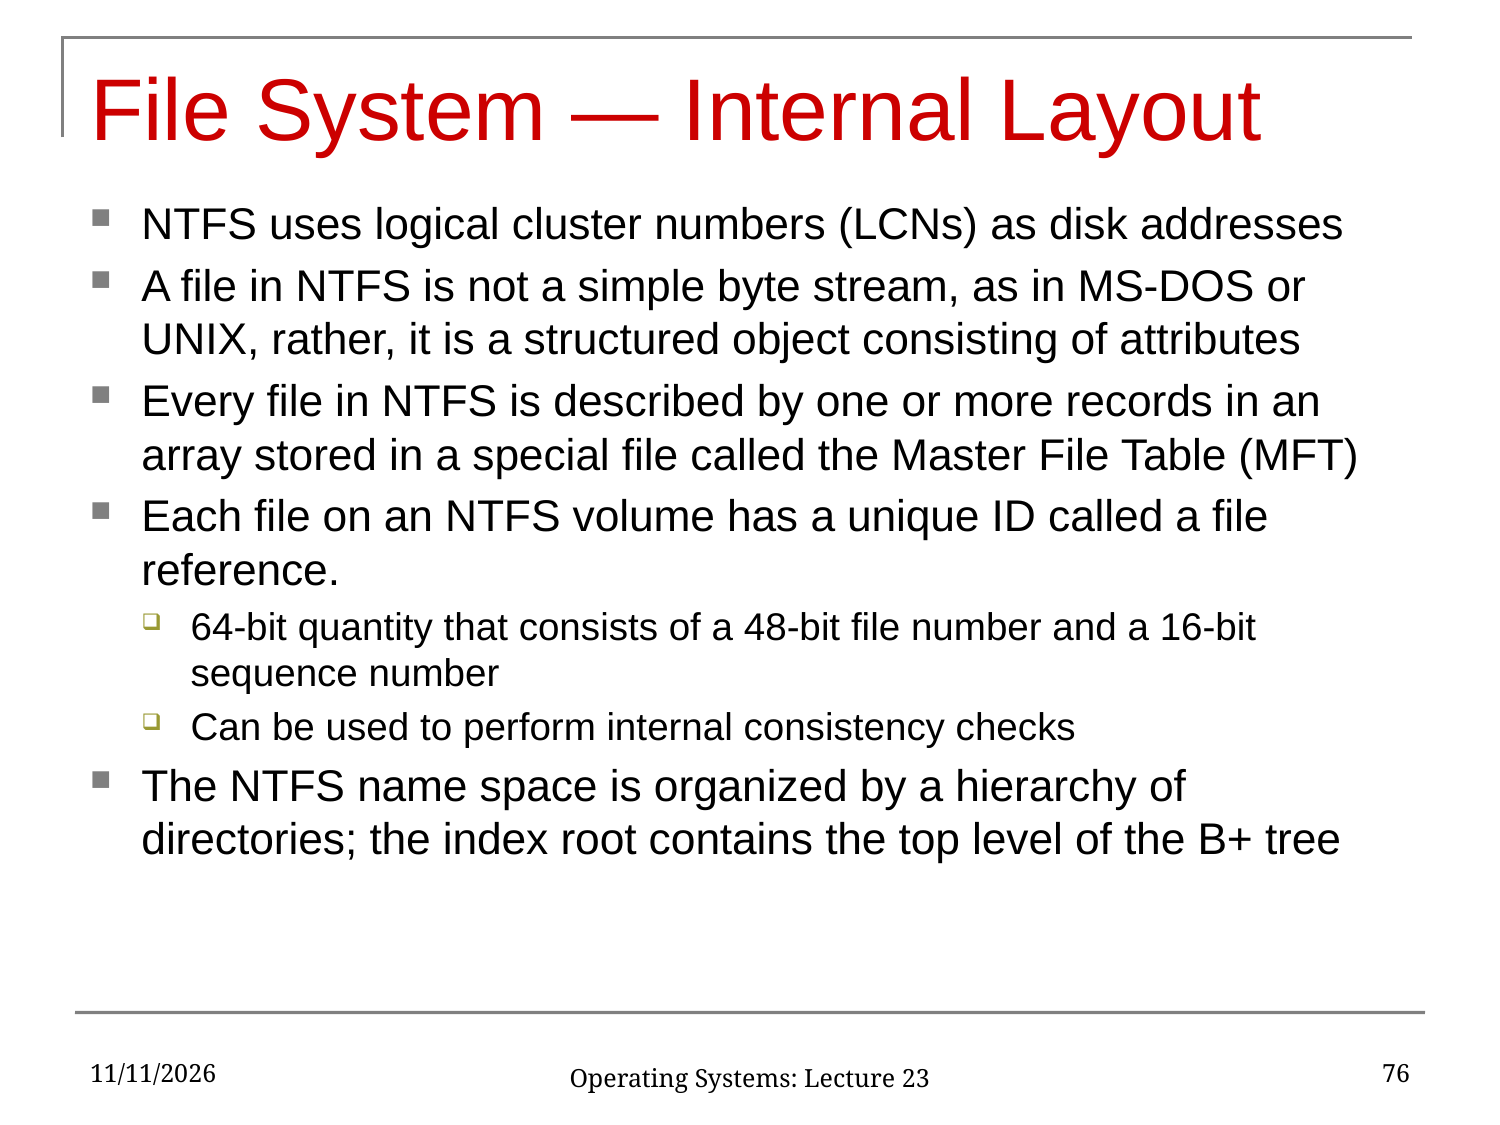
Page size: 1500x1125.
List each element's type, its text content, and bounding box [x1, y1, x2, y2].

title File System — Internal Layout [75, 45, 1425, 163]
slide_number 76 [1074, 1023, 1426, 1100]
list NTFS uses logical cluster numbers (LCNs) as disk addresses A file in NTFS is not a simple byte stream, as in MS-DOS or UNIX, rather, it is a structured object consisting of attributes Every file in NTFS is described by one or more records in an array stored in a special file called the Master File Table (MFT) Each file on an NTFS volume has a unique ID called a file reference. 64-bit quantity that consists of a 48-bit file number and a 16-bit sequence number Can be used to perform internal consistency checks The NTFS name space is organized by a hierarchy of directories; the index root contains the top level of the B+ tree [75, 187, 1425, 1006]
footer Operating Systems: Lecture 23 [512, 1024, 988, 1101]
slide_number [74, 1023, 426, 1100]
